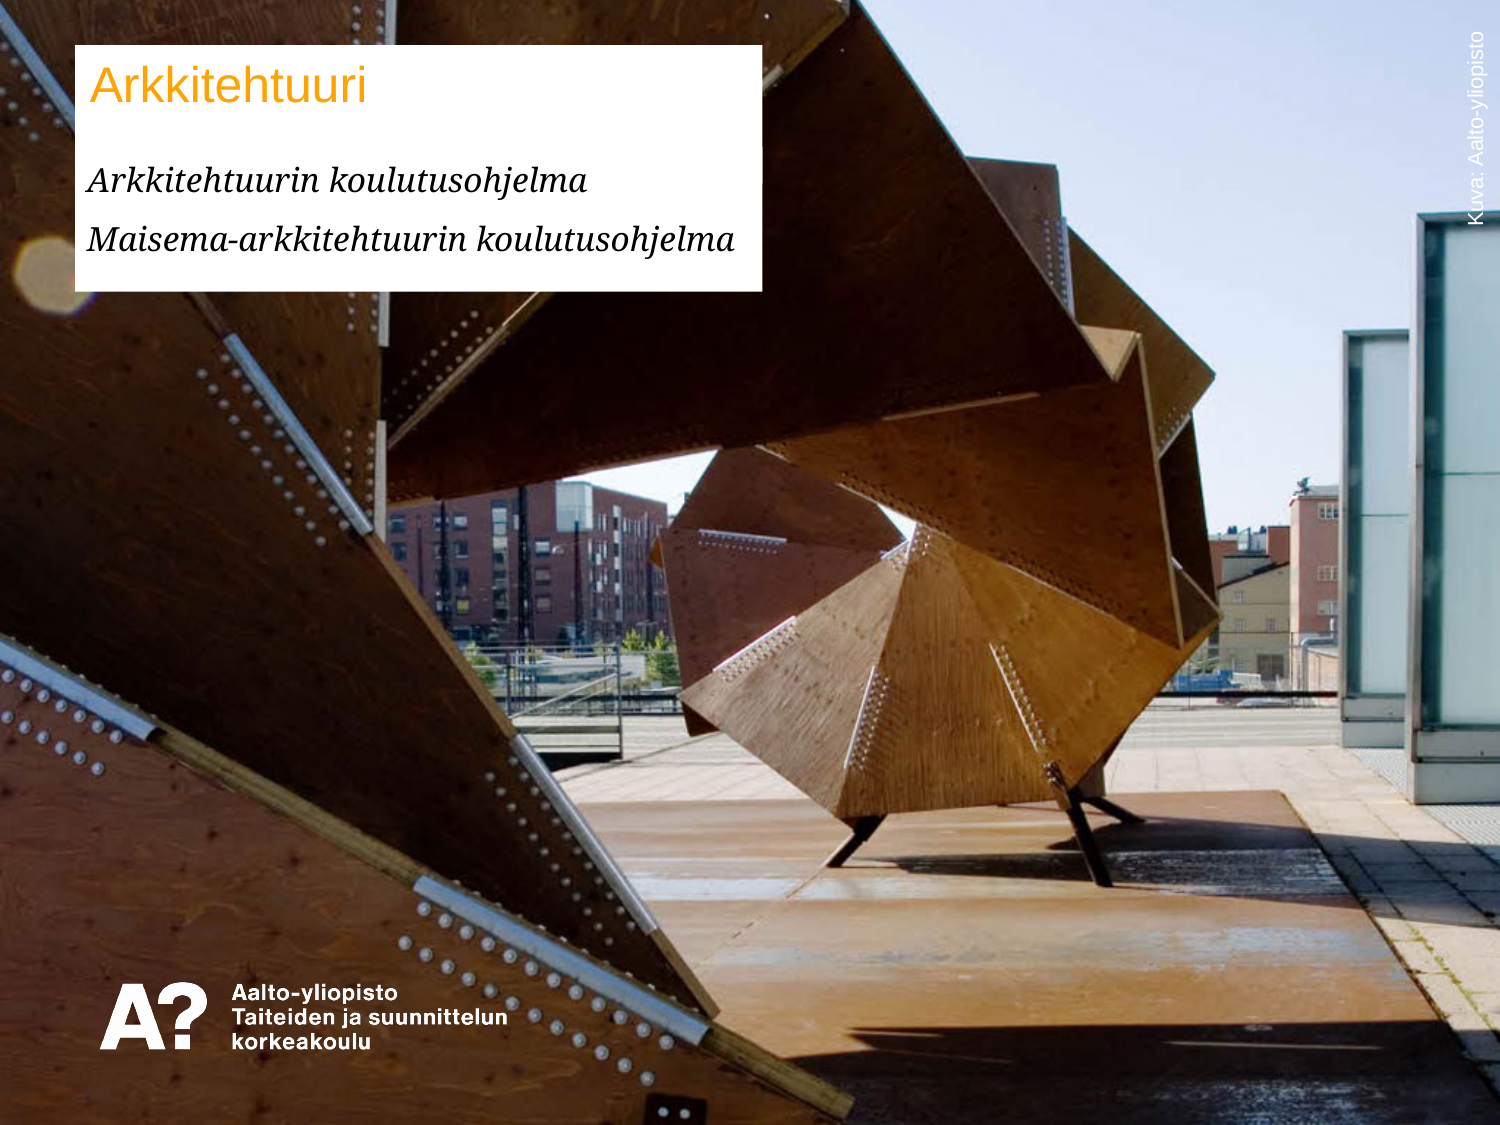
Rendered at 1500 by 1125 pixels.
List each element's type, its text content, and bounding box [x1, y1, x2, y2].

list Arkkitehtuurin koulutusohjelma Maisema-arkkitehtuurin koulutusohjelma [75, 147, 763, 292]
picture [0, 0, 1500, 1125]
title Arkkitehtuuri [75, 45, 763, 147]
text_box Kuva: Aalto-yliopisto [1461, 31, 1488, 578]
